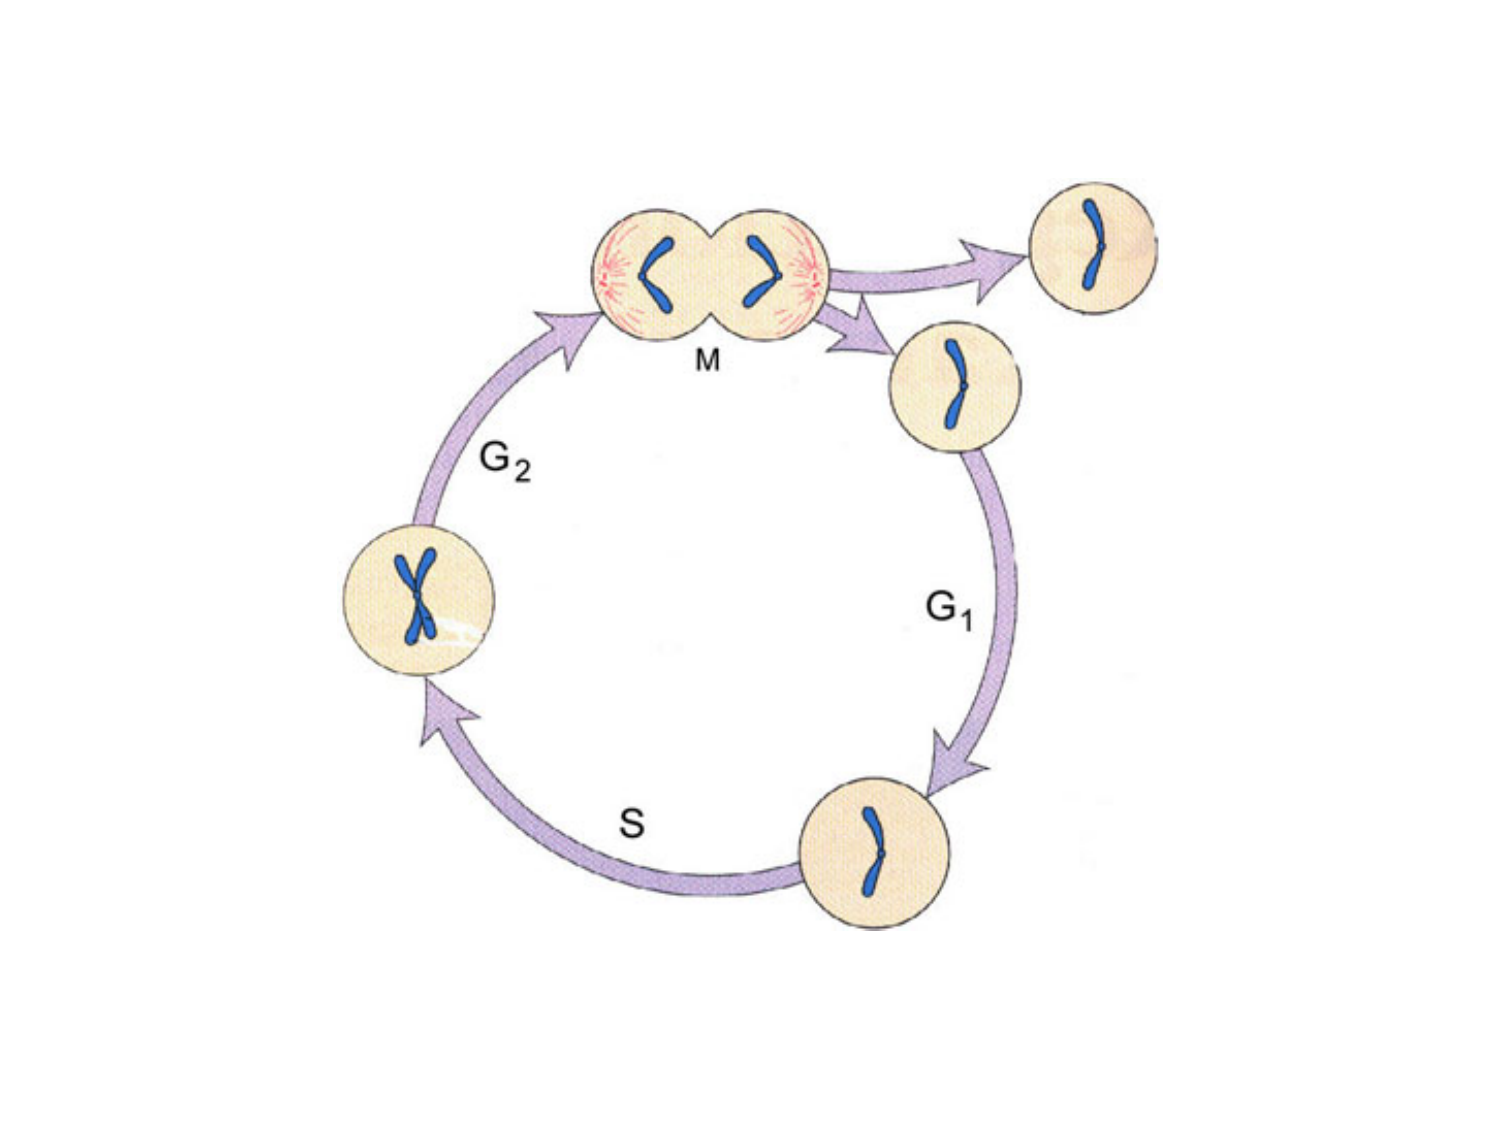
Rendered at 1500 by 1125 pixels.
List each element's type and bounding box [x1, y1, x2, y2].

picture [337, 178, 1163, 931]
